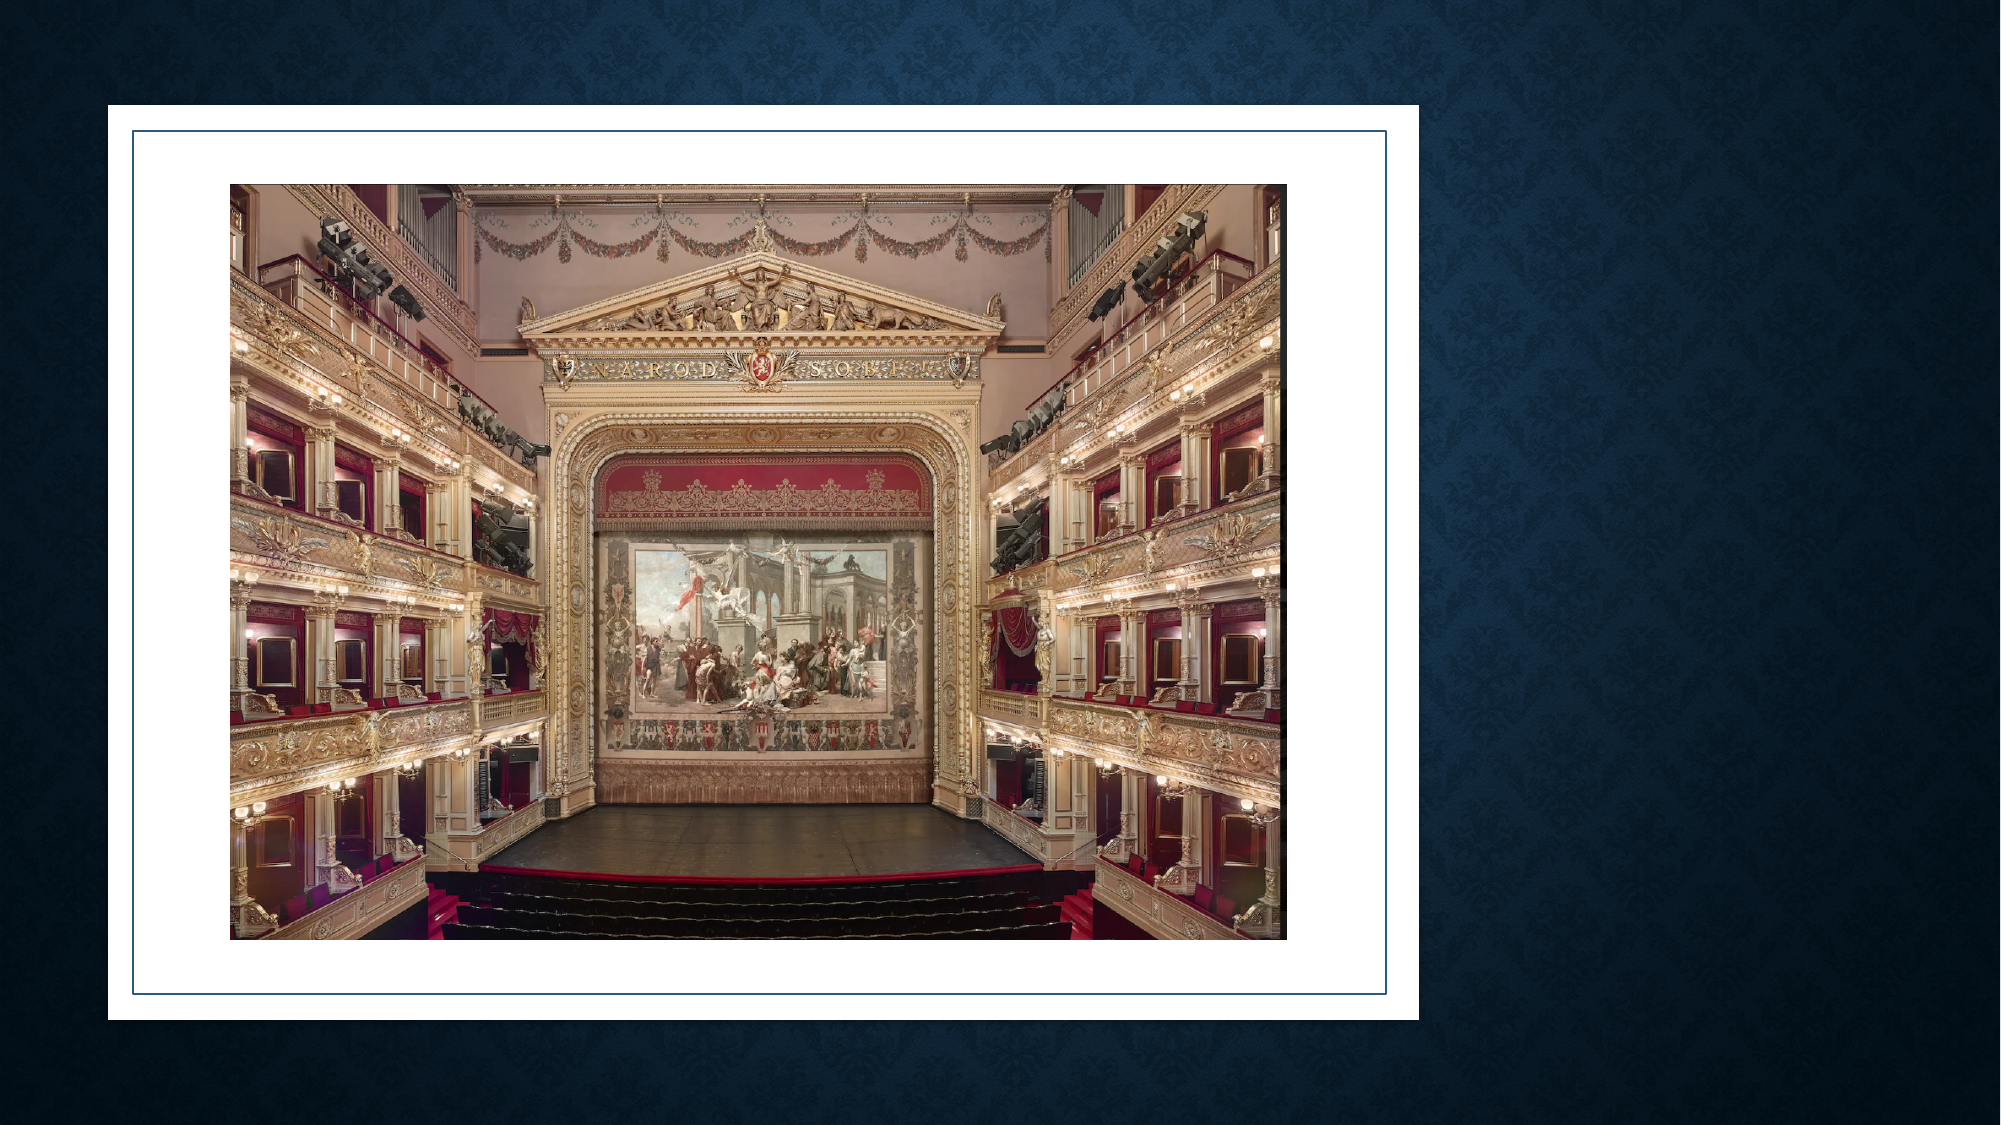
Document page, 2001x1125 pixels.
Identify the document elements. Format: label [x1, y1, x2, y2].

picture [229, 183, 1288, 941]
text_box [132, 130, 1388, 995]
text_box [122, 119, 1405, 1006]
